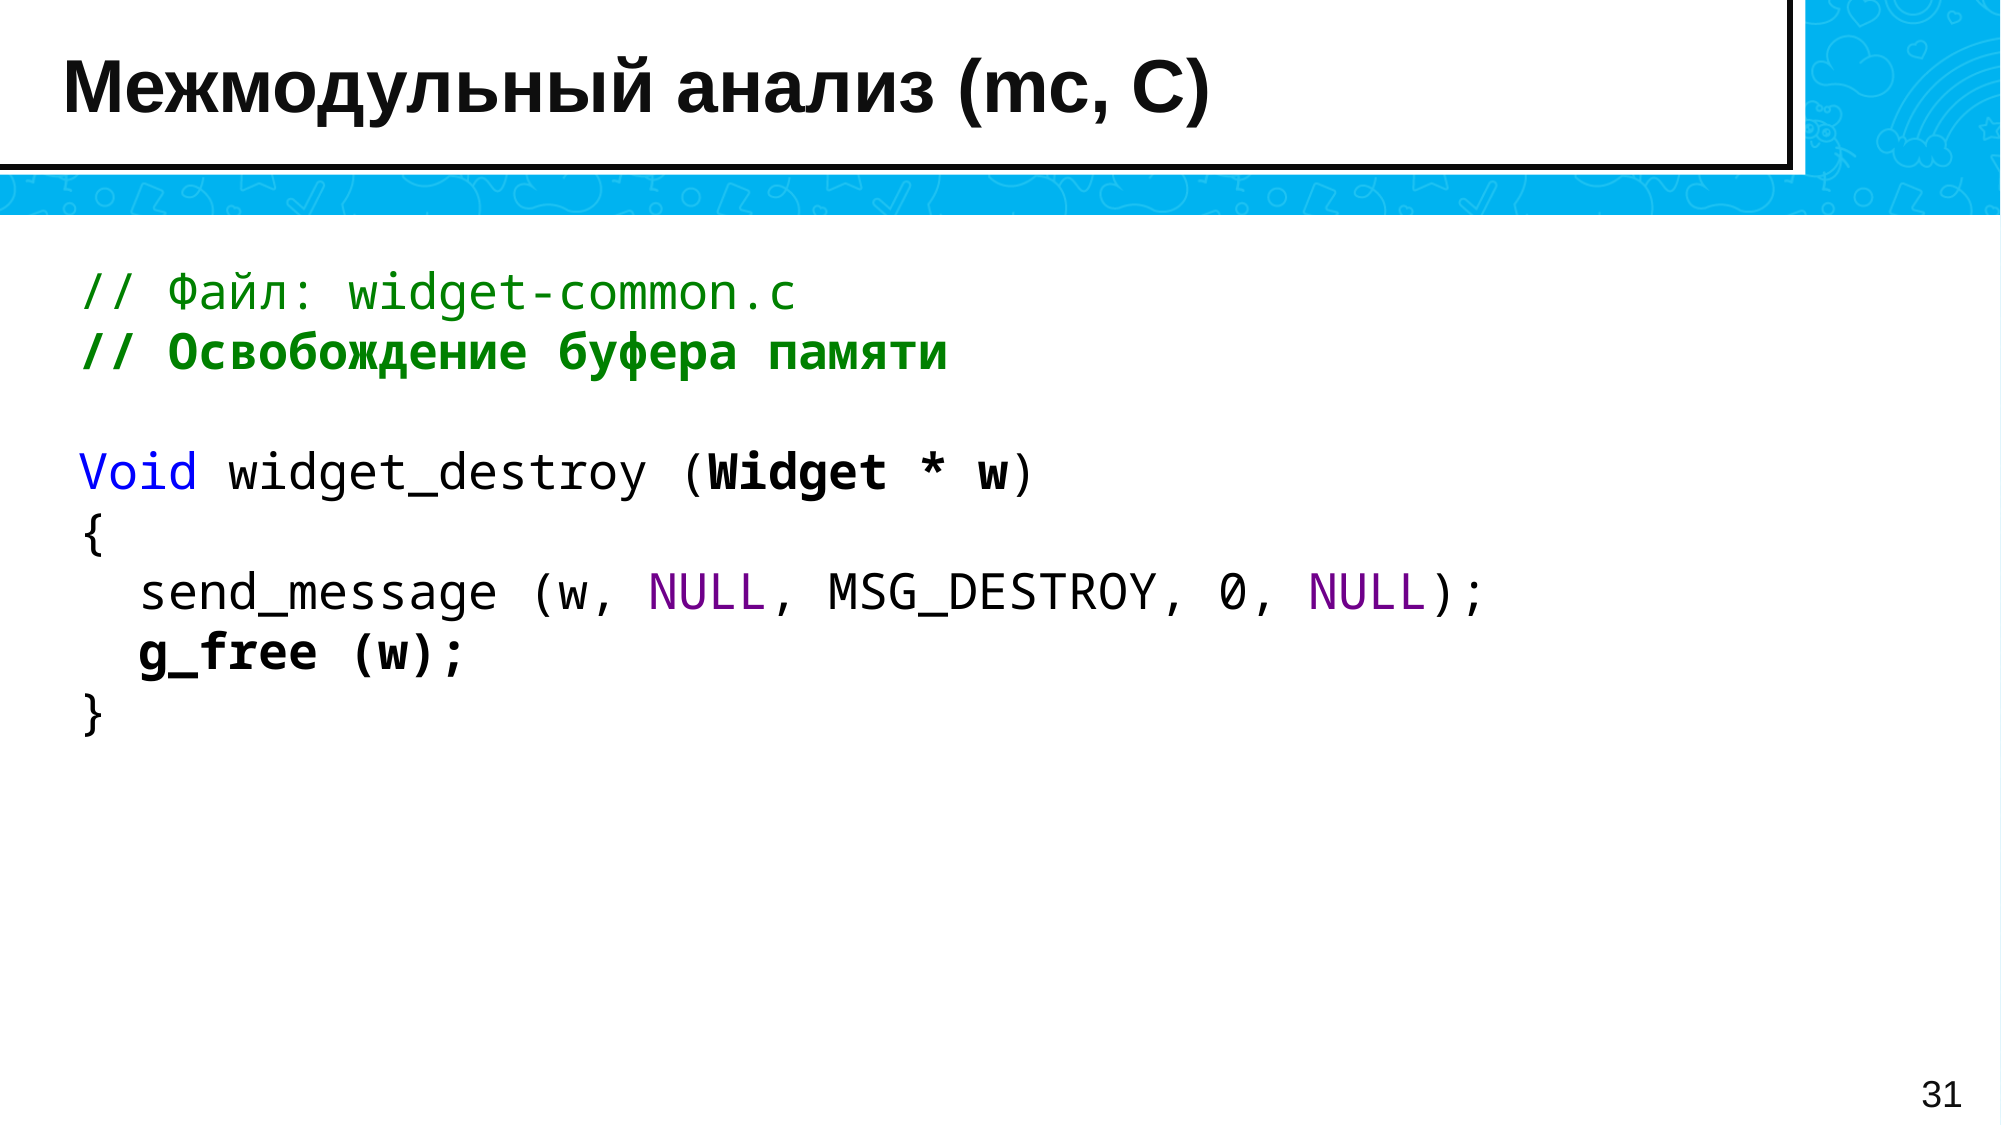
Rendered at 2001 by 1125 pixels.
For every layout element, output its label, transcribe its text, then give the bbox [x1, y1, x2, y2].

text_box 31 [1884, 1062, 2000, 1122]
list // Файл: widget-common.c // Освобождение буфера памяти Void widget_destroy (Widget * w) { send_message (w, NULL, MSG_DESTROY, 0, NULL); g_free (w); } [63, 251, 1936, 1089]
title Межмодульный анализ (mc, C) [47, 0, 1845, 177]
